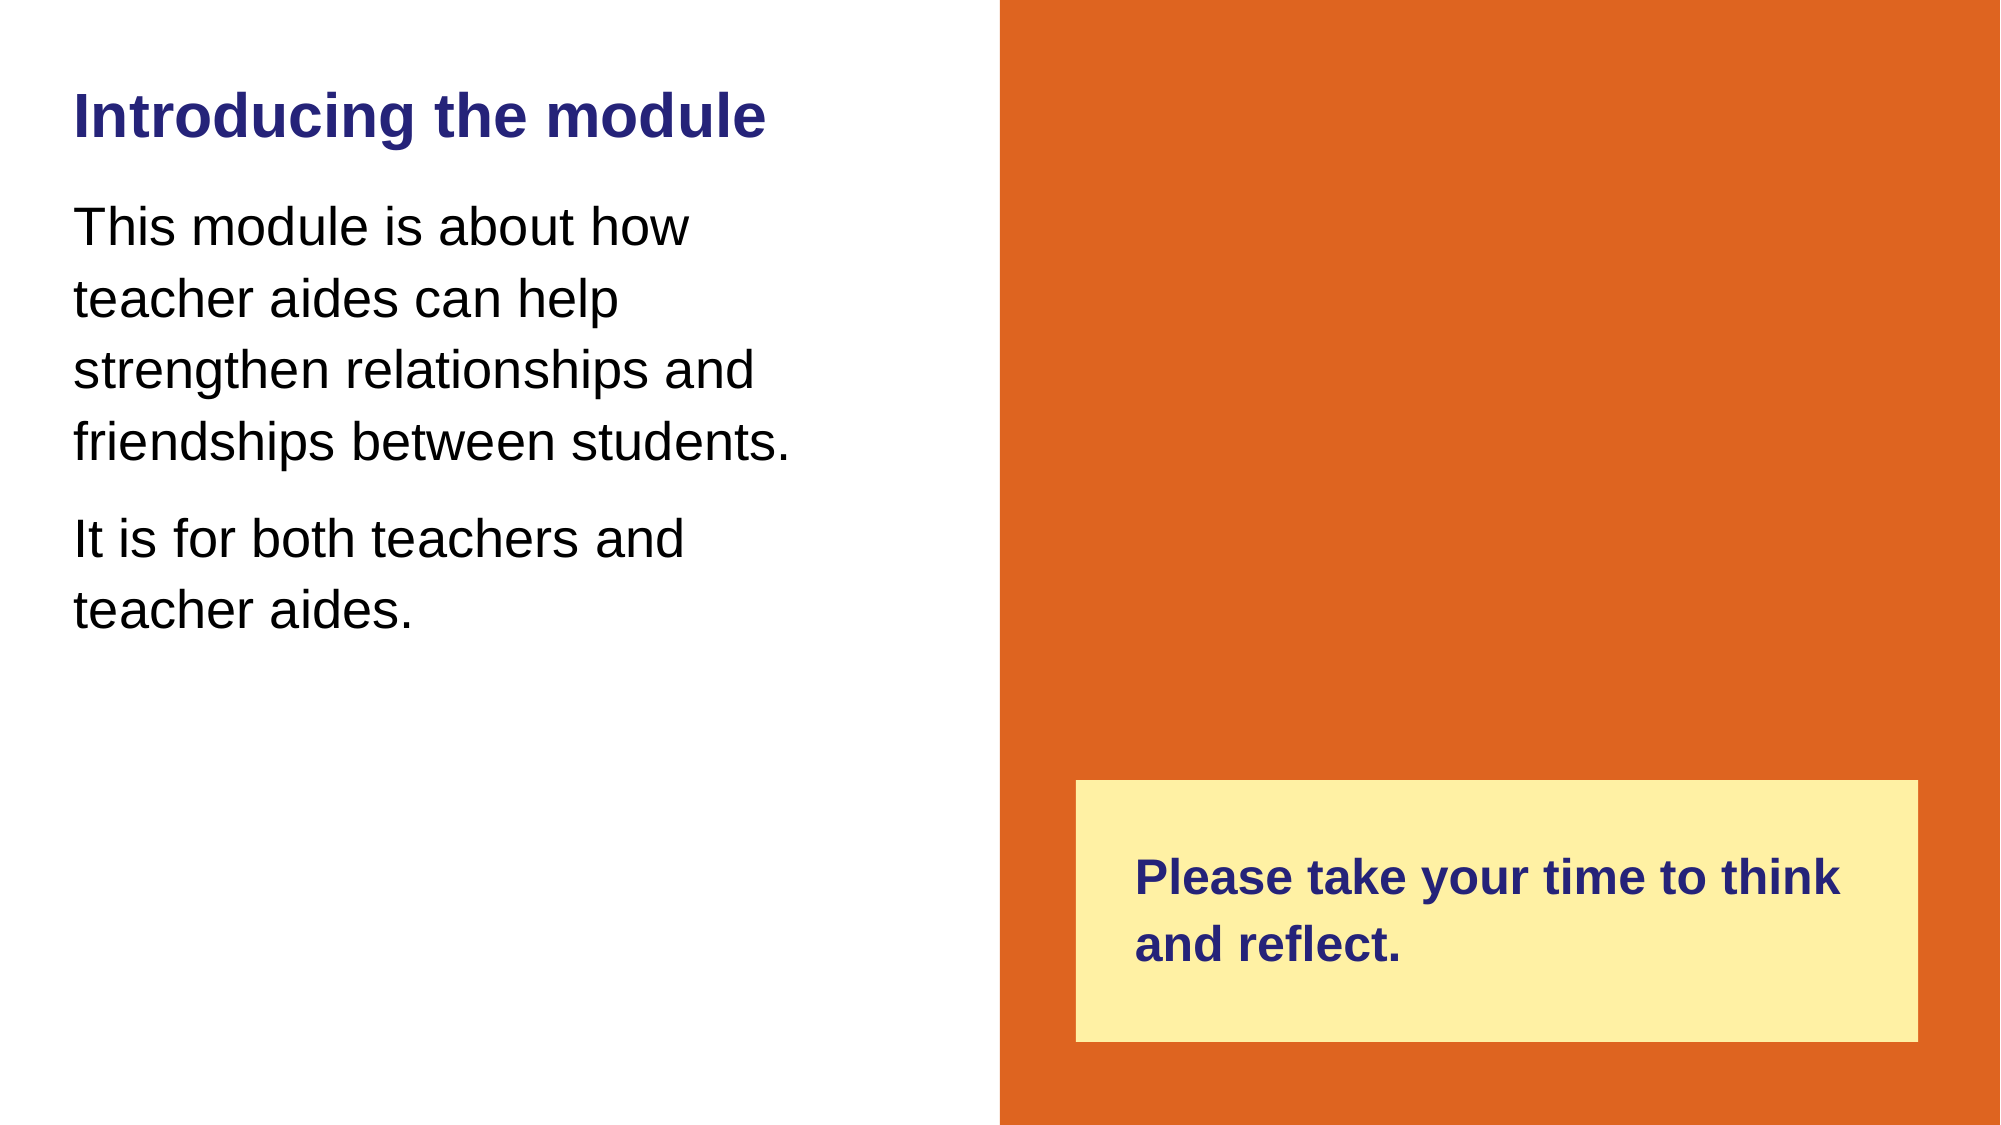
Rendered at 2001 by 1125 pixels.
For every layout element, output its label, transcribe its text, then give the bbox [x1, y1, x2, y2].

text_box Please take your time to think and reflect. [1075, 780, 1919, 1042]
title Introducing the module [59, 59, 963, 249]
list This module is about how teacher aides can help strengthen relationships and friendships between students. It is for both teachers and teacher aides. [59, 177, 894, 952]
